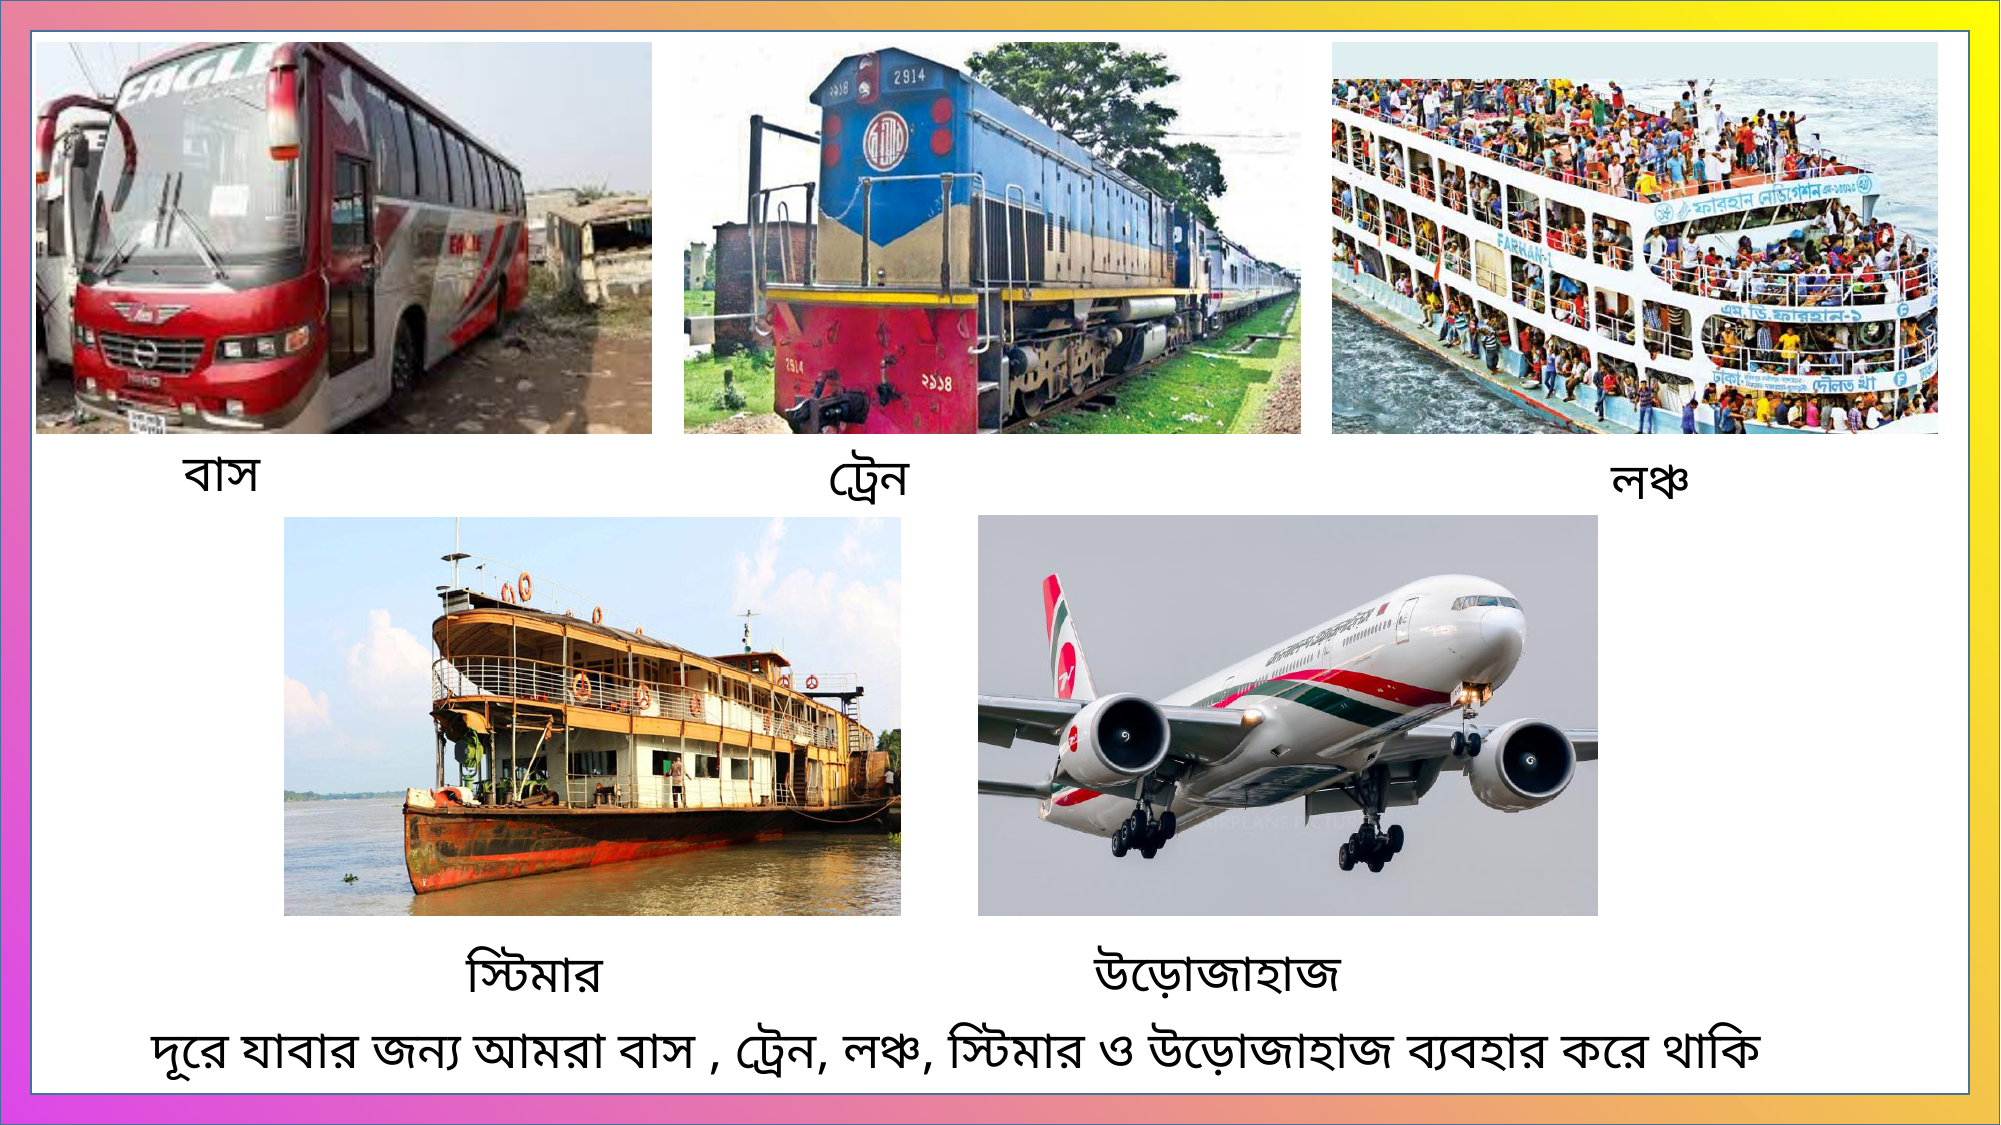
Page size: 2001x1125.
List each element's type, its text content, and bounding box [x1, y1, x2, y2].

text_box স্টিমার [452, 934, 979, 1010]
text_box বাস [168, 434, 469, 509]
picture [284, 517, 901, 916]
text_box দূরে যাবার জন্য আমরা বাস , ট্রেন, লঞ্চ, স্টিমার ও উড়োজাহাজ ব্যবহার করে থাকি [136, 1011, 2000, 1087]
picture [684, 42, 1301, 434]
text_box উড়োজাহাজ [1080, 934, 1389, 1010]
picture [1332, 42, 1938, 434]
text_box লঞ্চ [1597, 442, 1836, 518]
text_box [0, 0, 2000, 1125]
picture [35, 42, 653, 434]
text_box ট্রেন [814, 438, 1235, 514]
picture [978, 515, 1598, 916]
